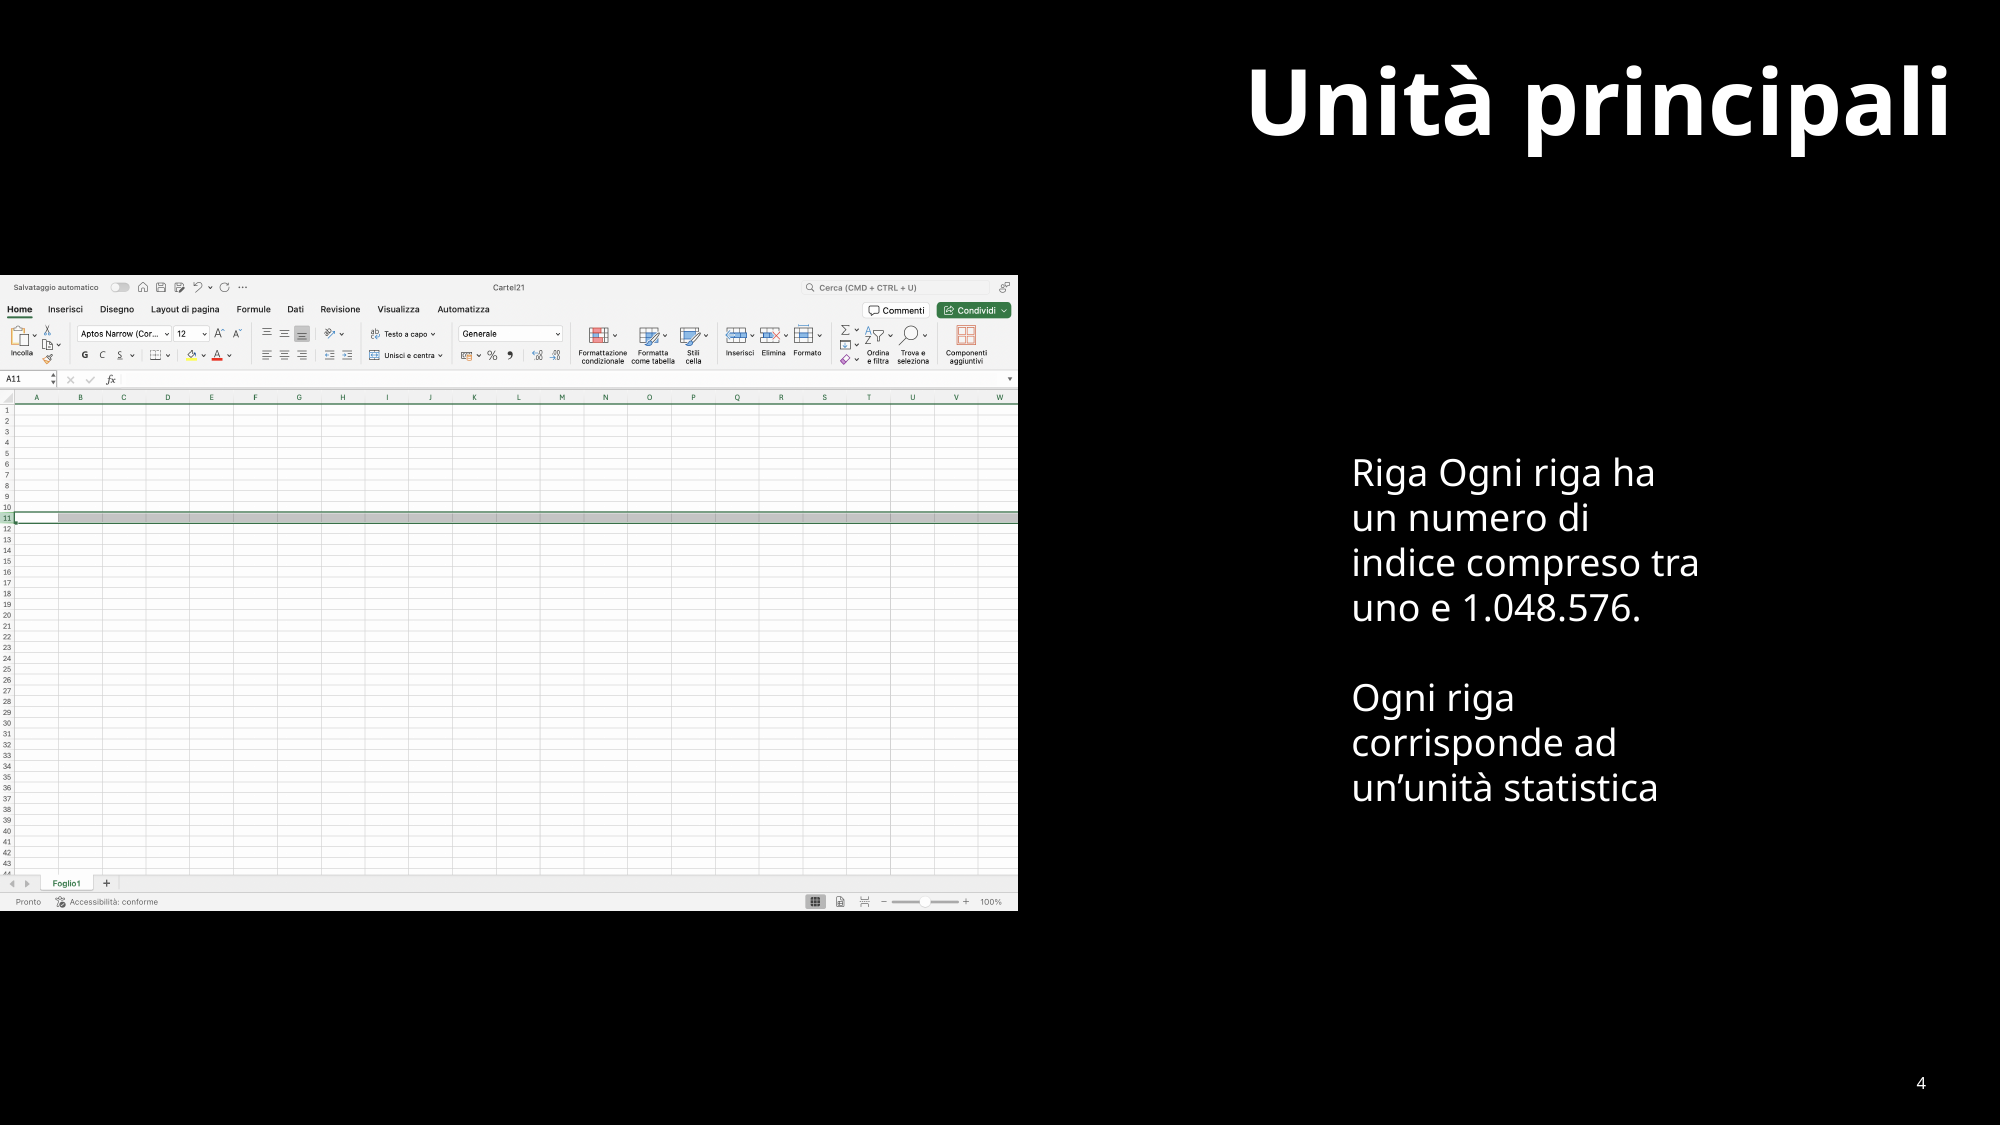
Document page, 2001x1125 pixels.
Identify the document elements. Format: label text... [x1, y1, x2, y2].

slide_number 4 [1870, 1054, 1942, 1114]
text_box Riga Ogni riga ha un numero di indice compreso tra uno e 1.048.576. Ogni riga corrisponde ad un’unità statistica [1336, 441, 1719, 817]
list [0, 275, 1018, 911]
title Unità principali [1229, 0, 2000, 163]
